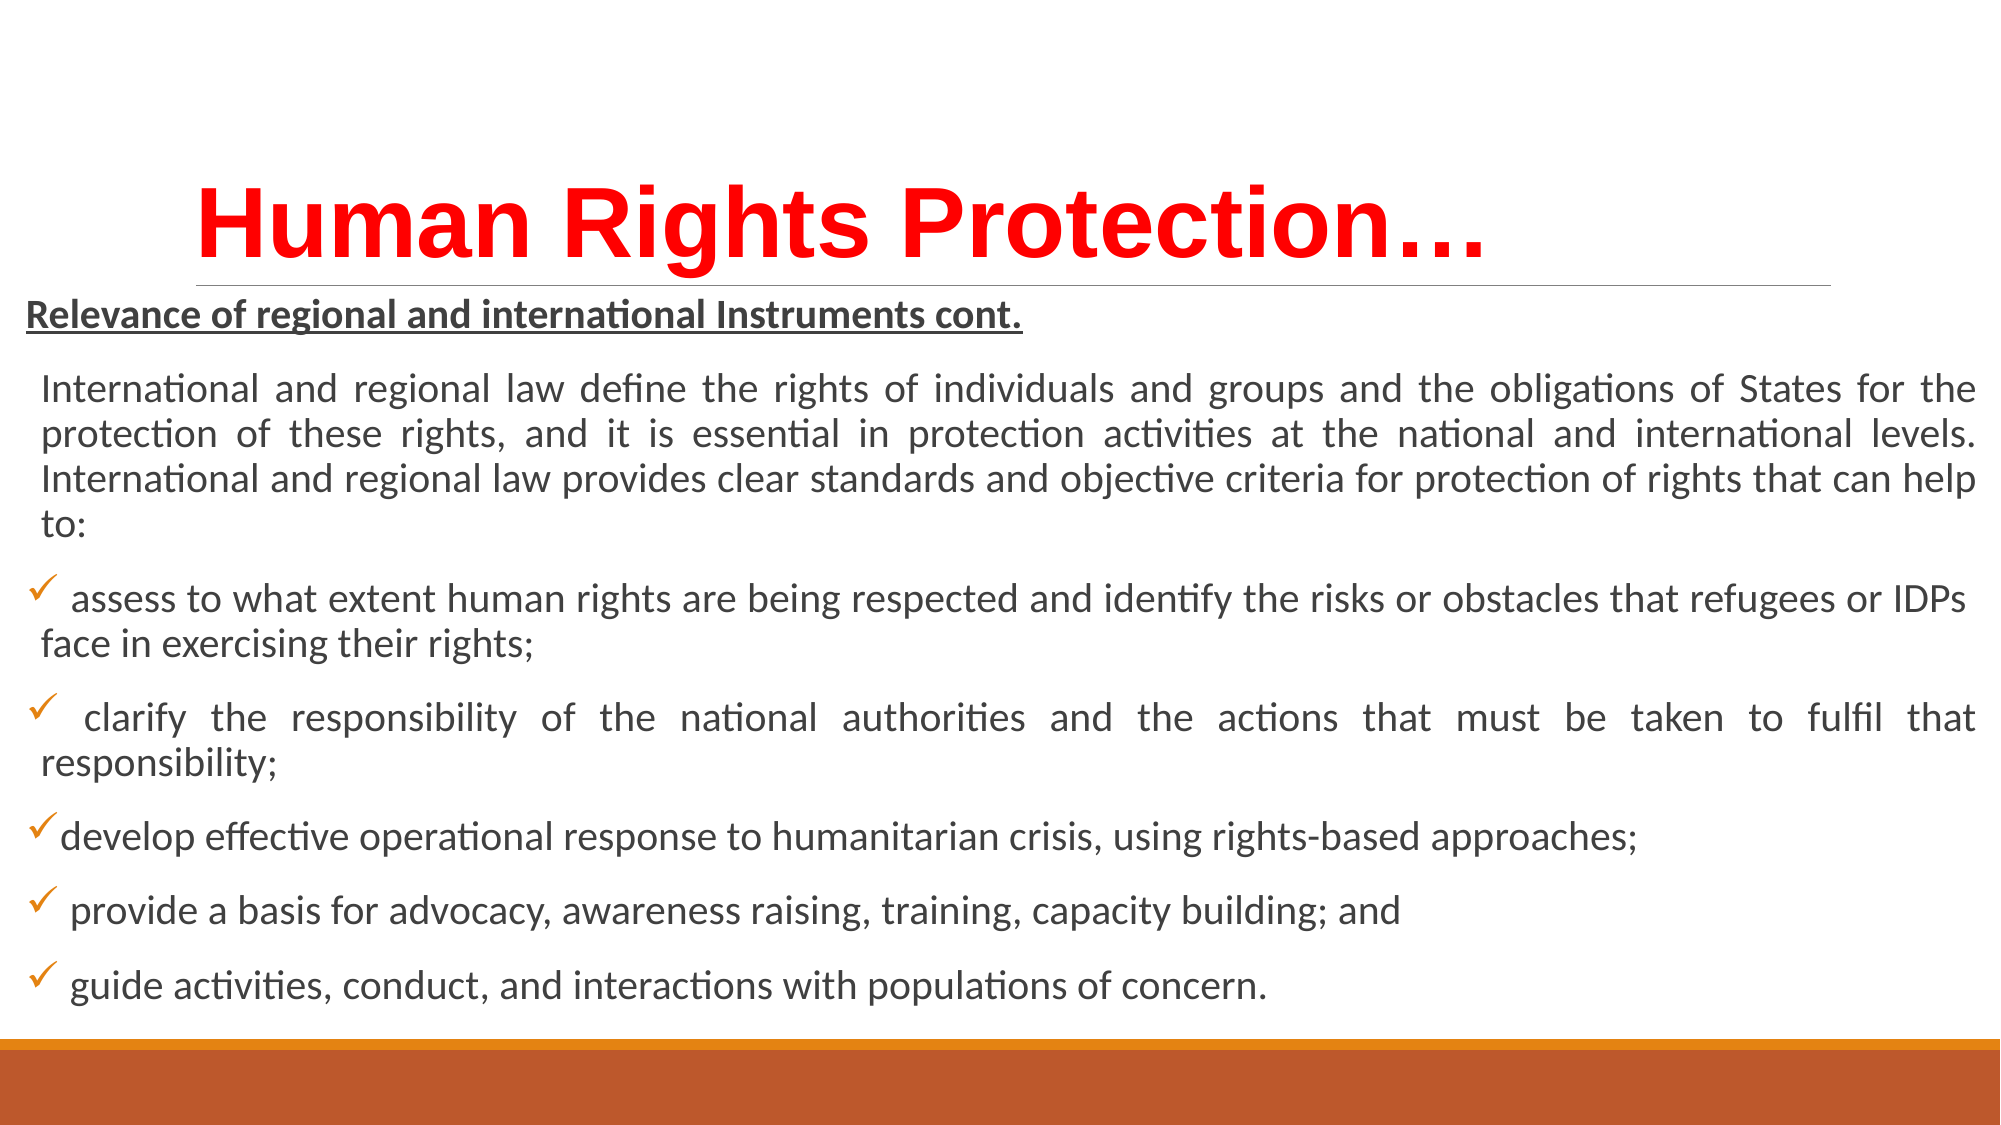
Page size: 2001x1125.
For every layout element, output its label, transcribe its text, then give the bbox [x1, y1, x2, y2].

list Relevance of regional and international Instruments cont. International and regional law define the rights of individuals and groups and the obligations of States for the protection of these rights, and it is essential in protection activities at the national and international levels. International and regional law provides clear standards and objective criteria for protection of rights that can help to: assess to what extent human rights are being respected and identify the risks or obstacles that refugees or IDPs face in exercising their rights; clarify the responsibility of the national authorities and the actions that must be taken to fulfil that responsibility; develop effective operational response to humanitarian crisis, using rights-based approaches; provide a basis for advocacy, awareness raising, training, capacity building; and guide activities, conduct, and interactions with populations of concern. [25, 285, 1979, 1034]
title Human Rights Protection… [180, 47, 1830, 285]
